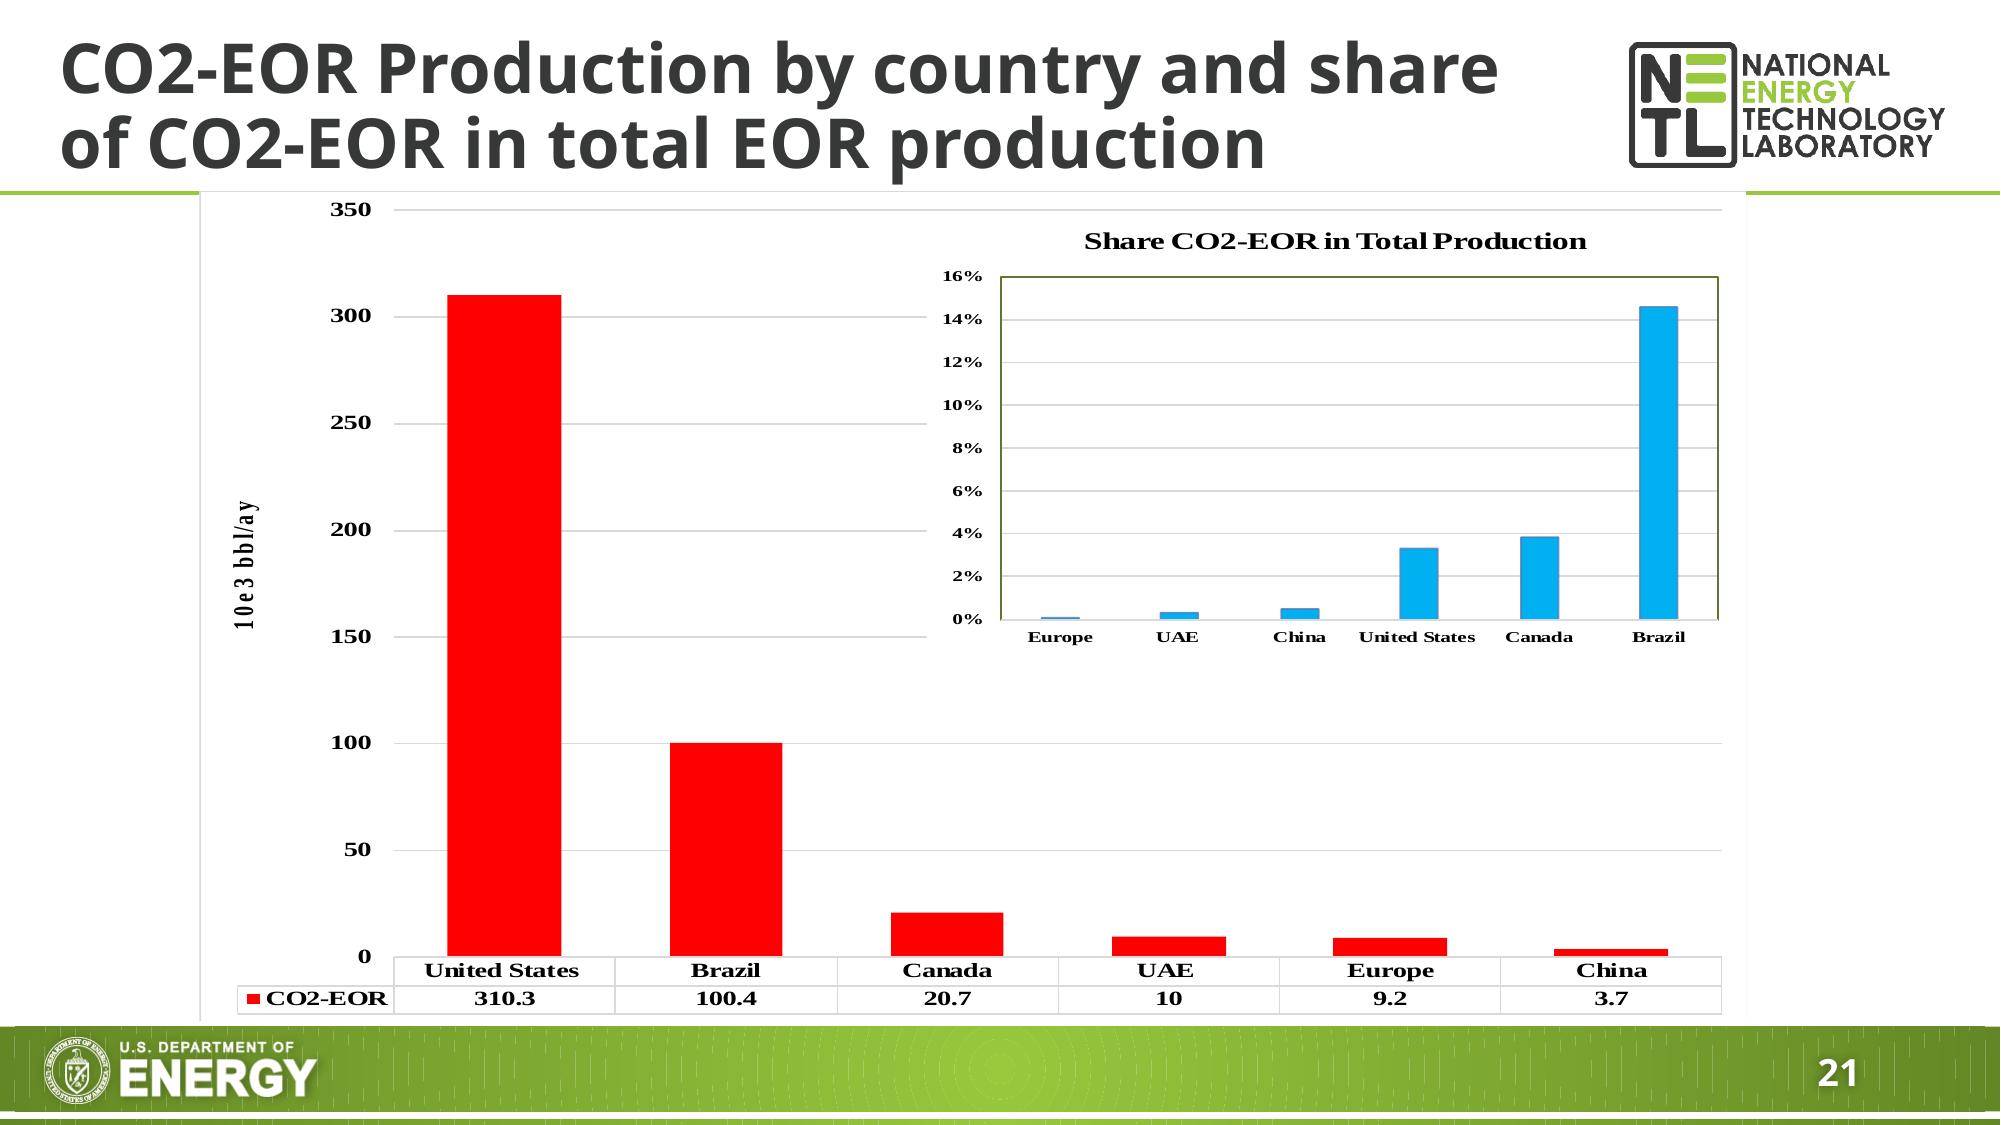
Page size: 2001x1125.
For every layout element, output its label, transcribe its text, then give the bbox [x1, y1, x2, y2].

picture [199, 190, 1747, 1021]
title CO2-EOR Production by country and share of CO2-EOR in total EOR production [44, 23, 1549, 191]
picture [1629, 42, 1945, 168]
picture [44, 1037, 324, 1104]
